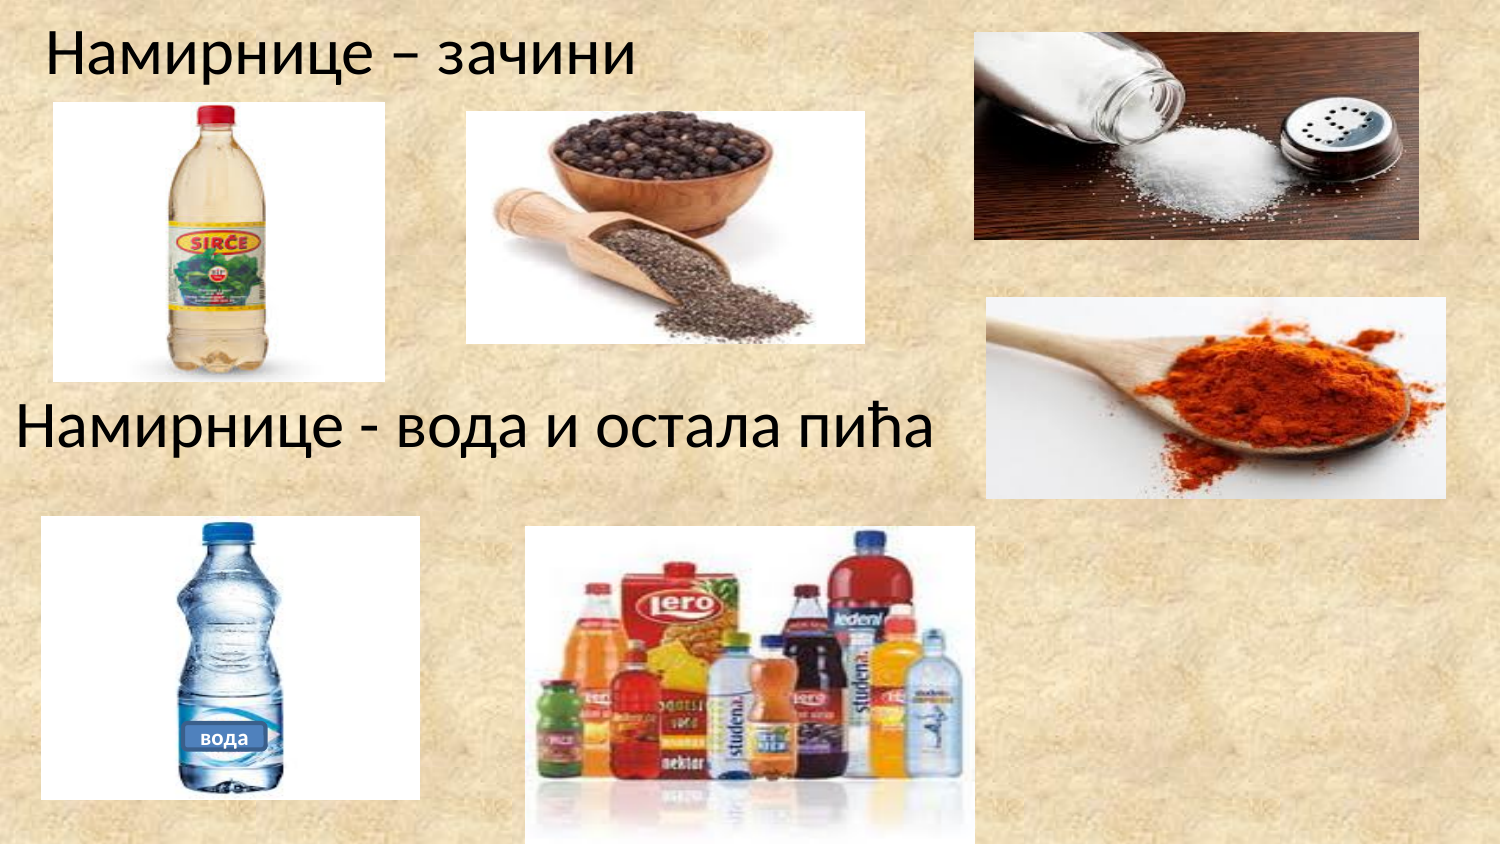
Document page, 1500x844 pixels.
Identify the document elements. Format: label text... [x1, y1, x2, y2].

picture [52, 102, 385, 383]
list Намирнице – зачини Намирнице - вода и остала пића [0, 0, 1500, 844]
picture [41, 516, 420, 801]
picture [466, 111, 866, 345]
picture [985, 297, 1446, 499]
picture [974, 31, 1419, 240]
picture [525, 526, 975, 844]
